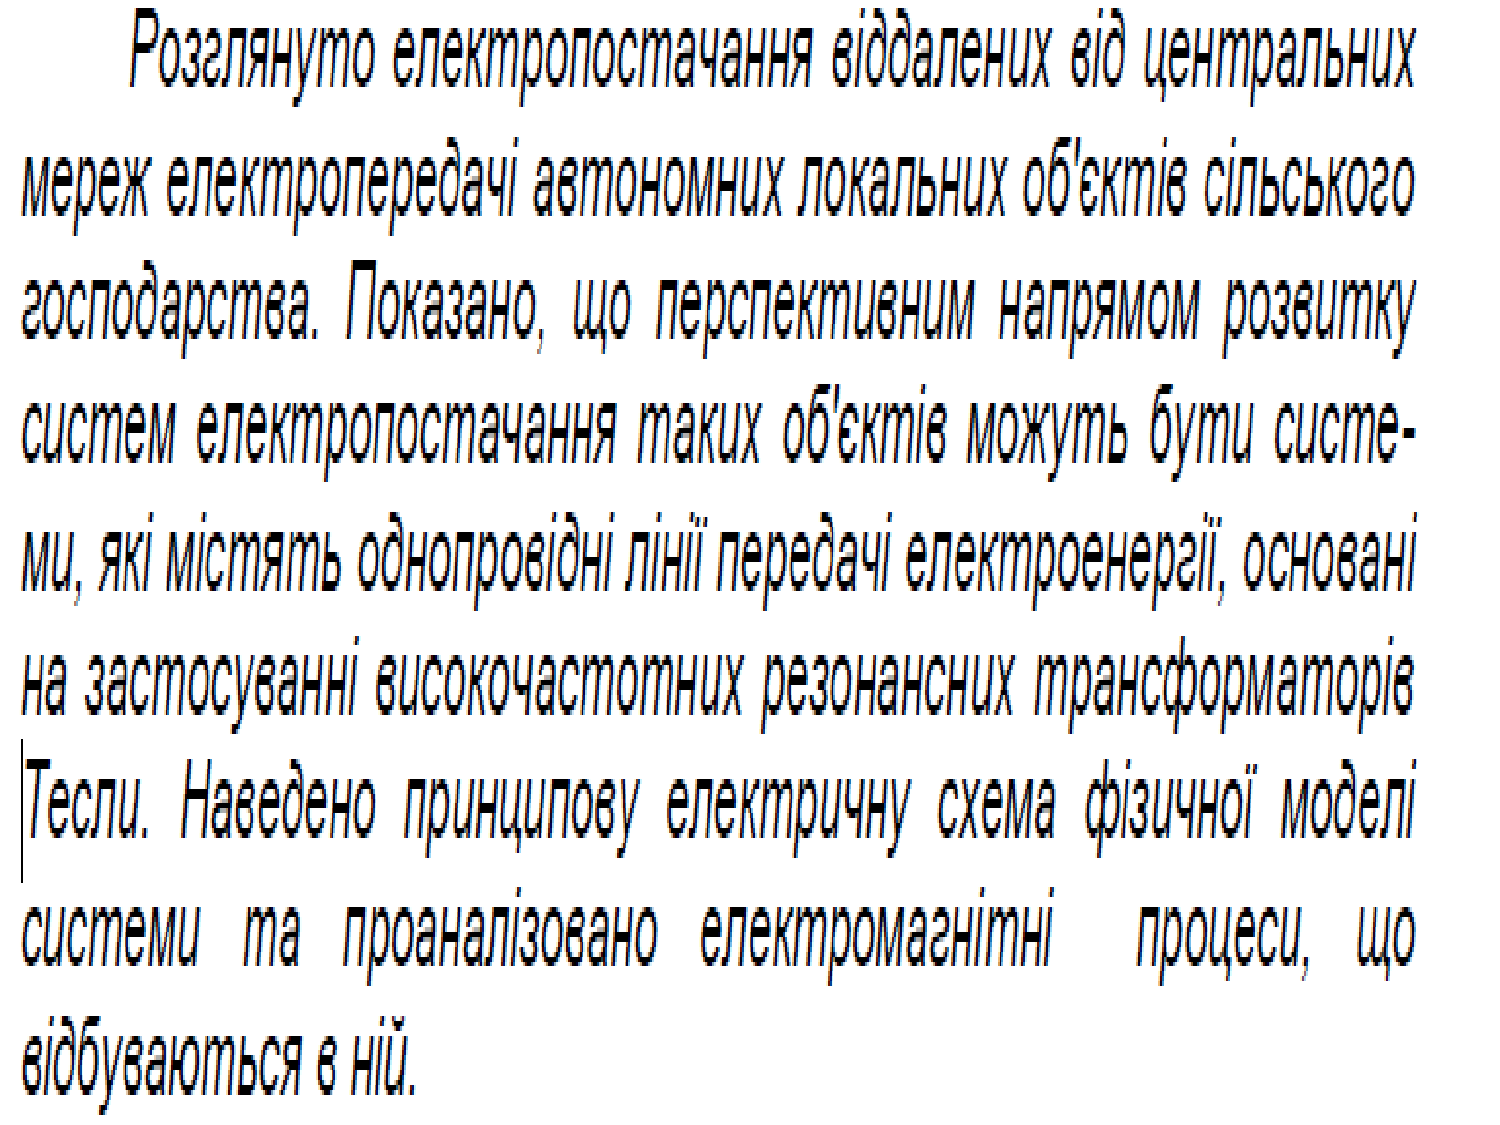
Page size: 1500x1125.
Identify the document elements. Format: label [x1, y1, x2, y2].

list [0, 0, 1500, 1125]
